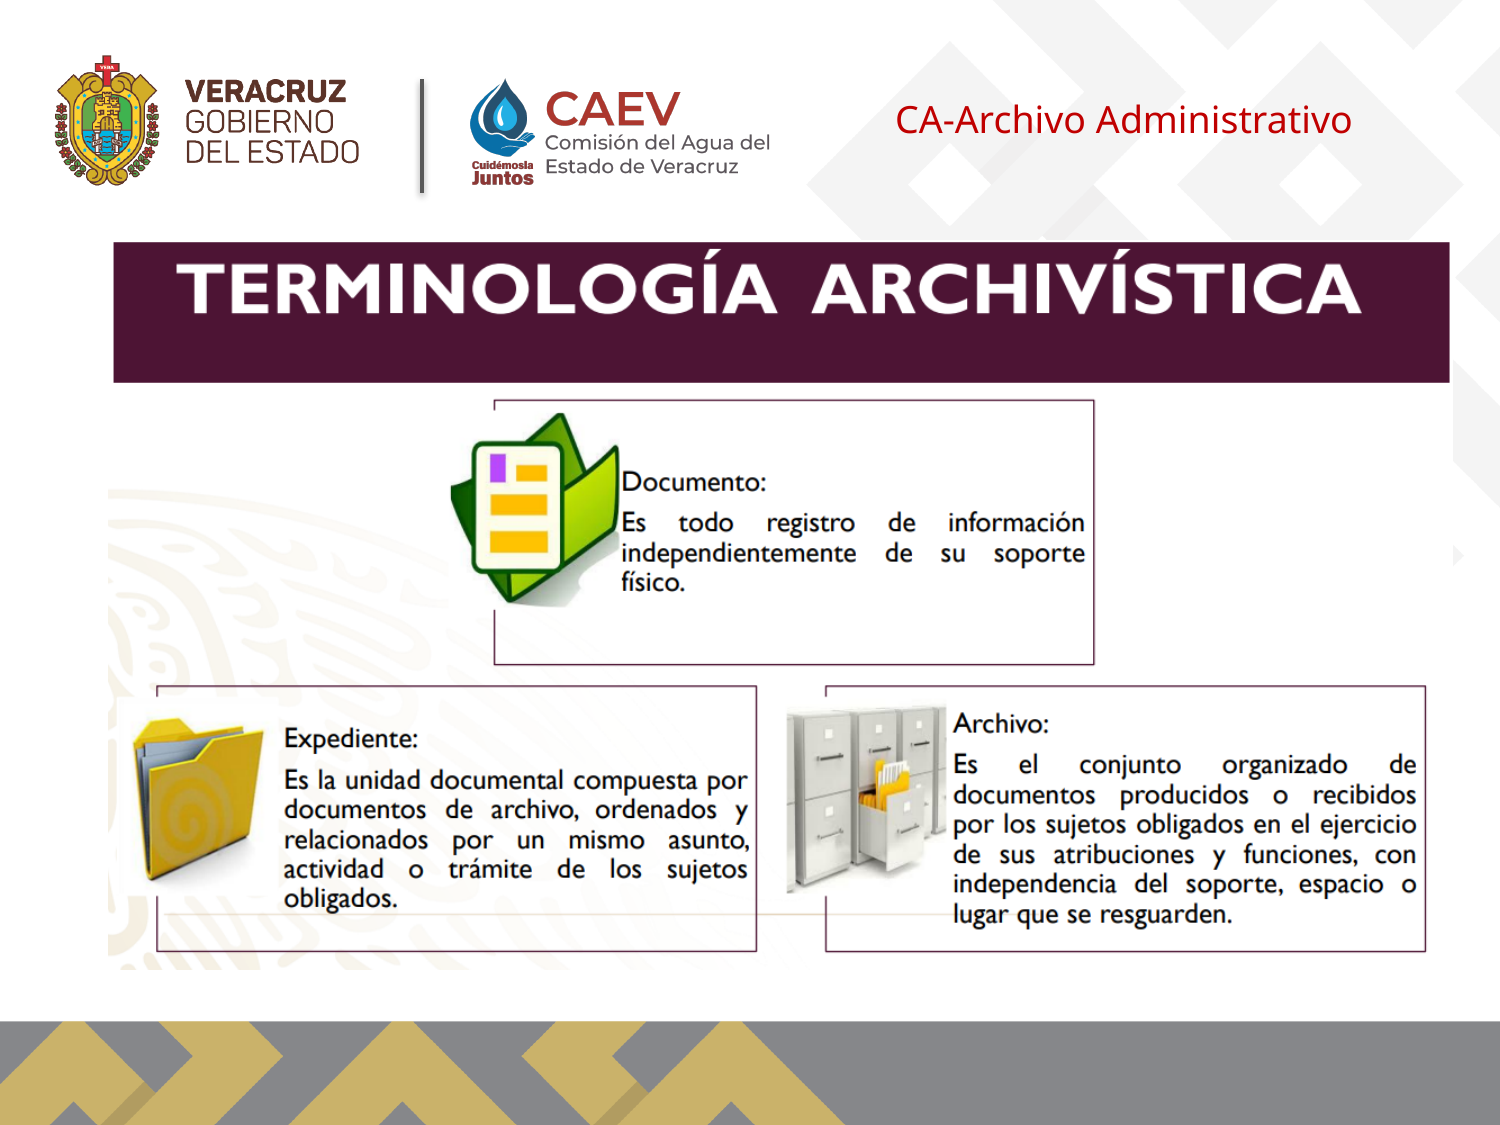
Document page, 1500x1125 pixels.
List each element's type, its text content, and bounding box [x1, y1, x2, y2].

text_box CA-Archivo Administrativo [880, 88, 1369, 148]
picture [0, 0, 1500, 1125]
